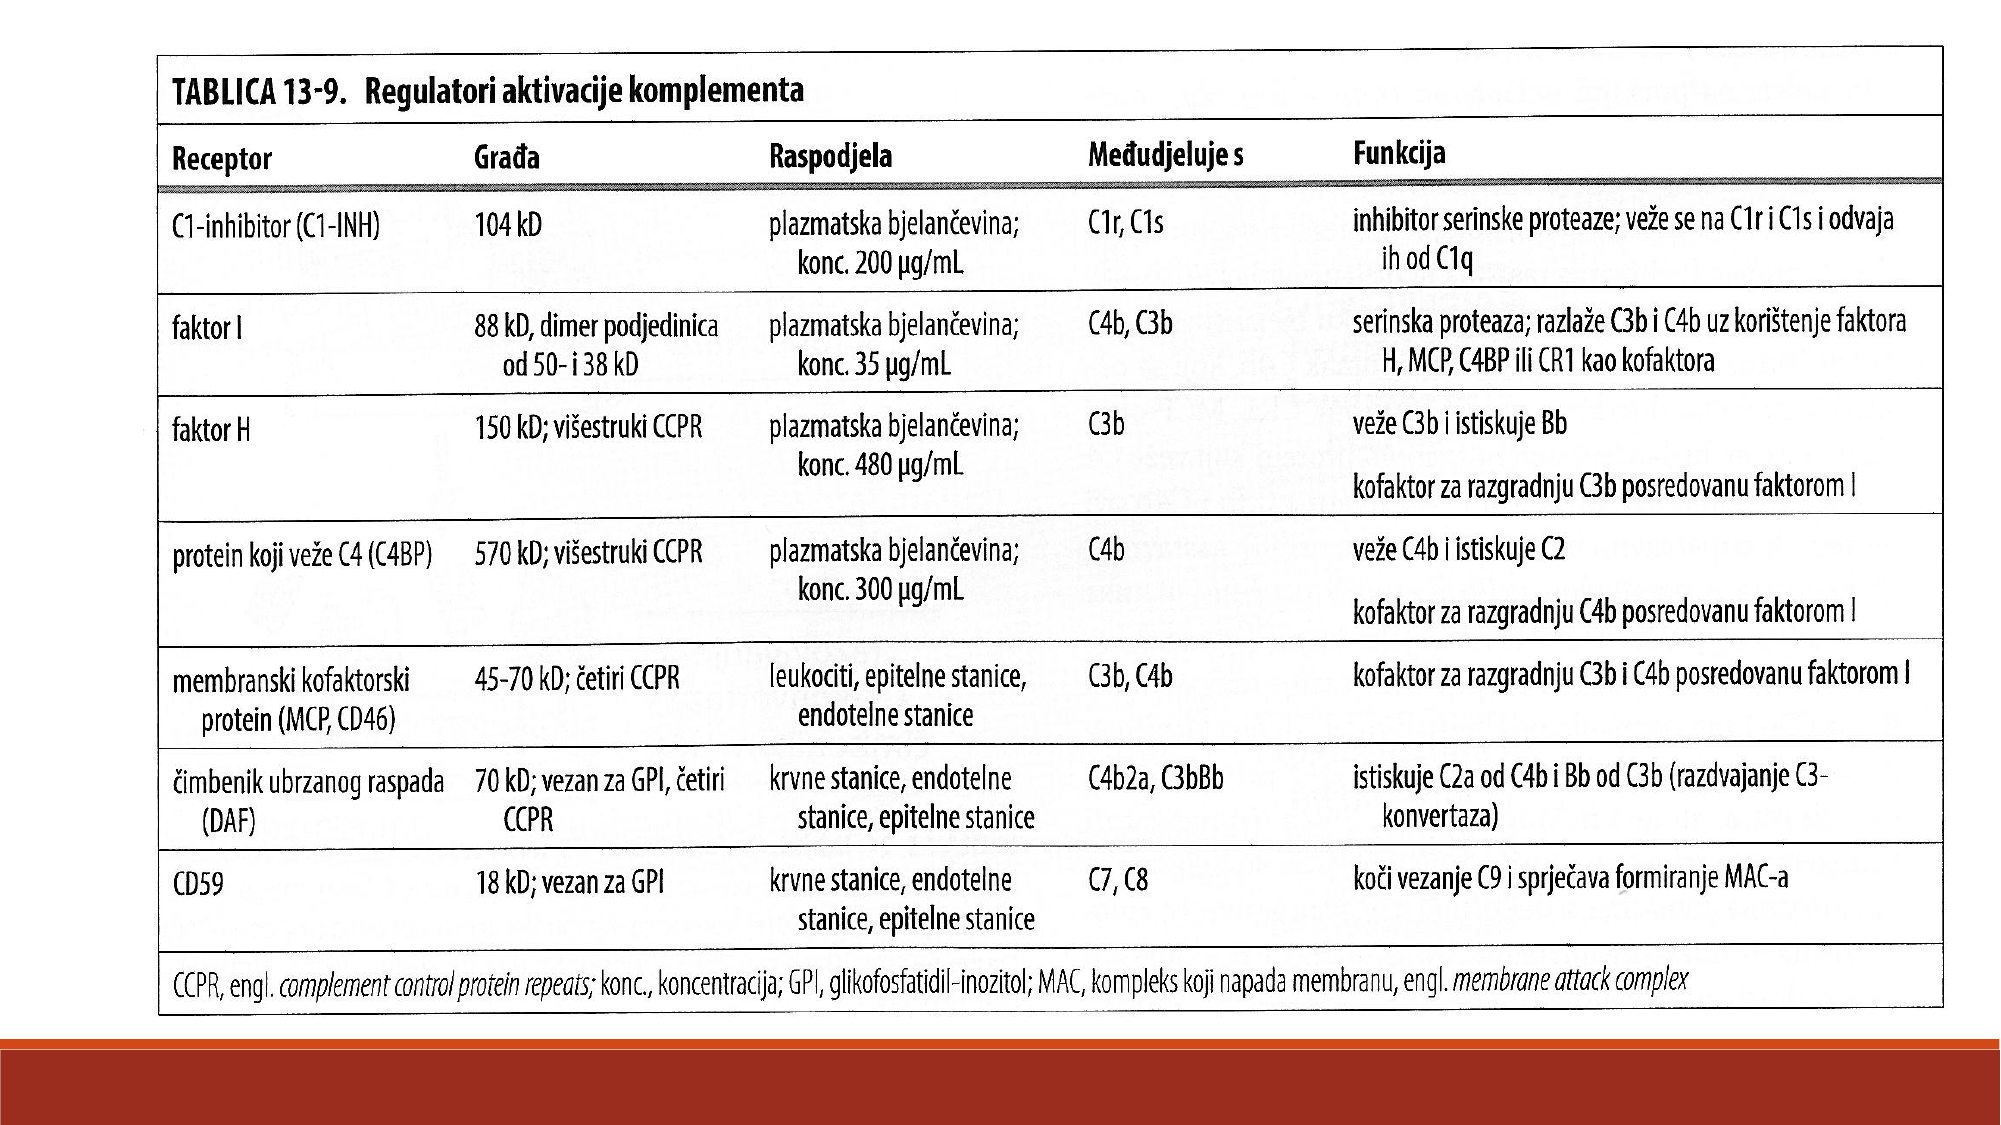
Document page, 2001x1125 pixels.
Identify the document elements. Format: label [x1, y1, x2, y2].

picture [140, 30, 1960, 1025]
